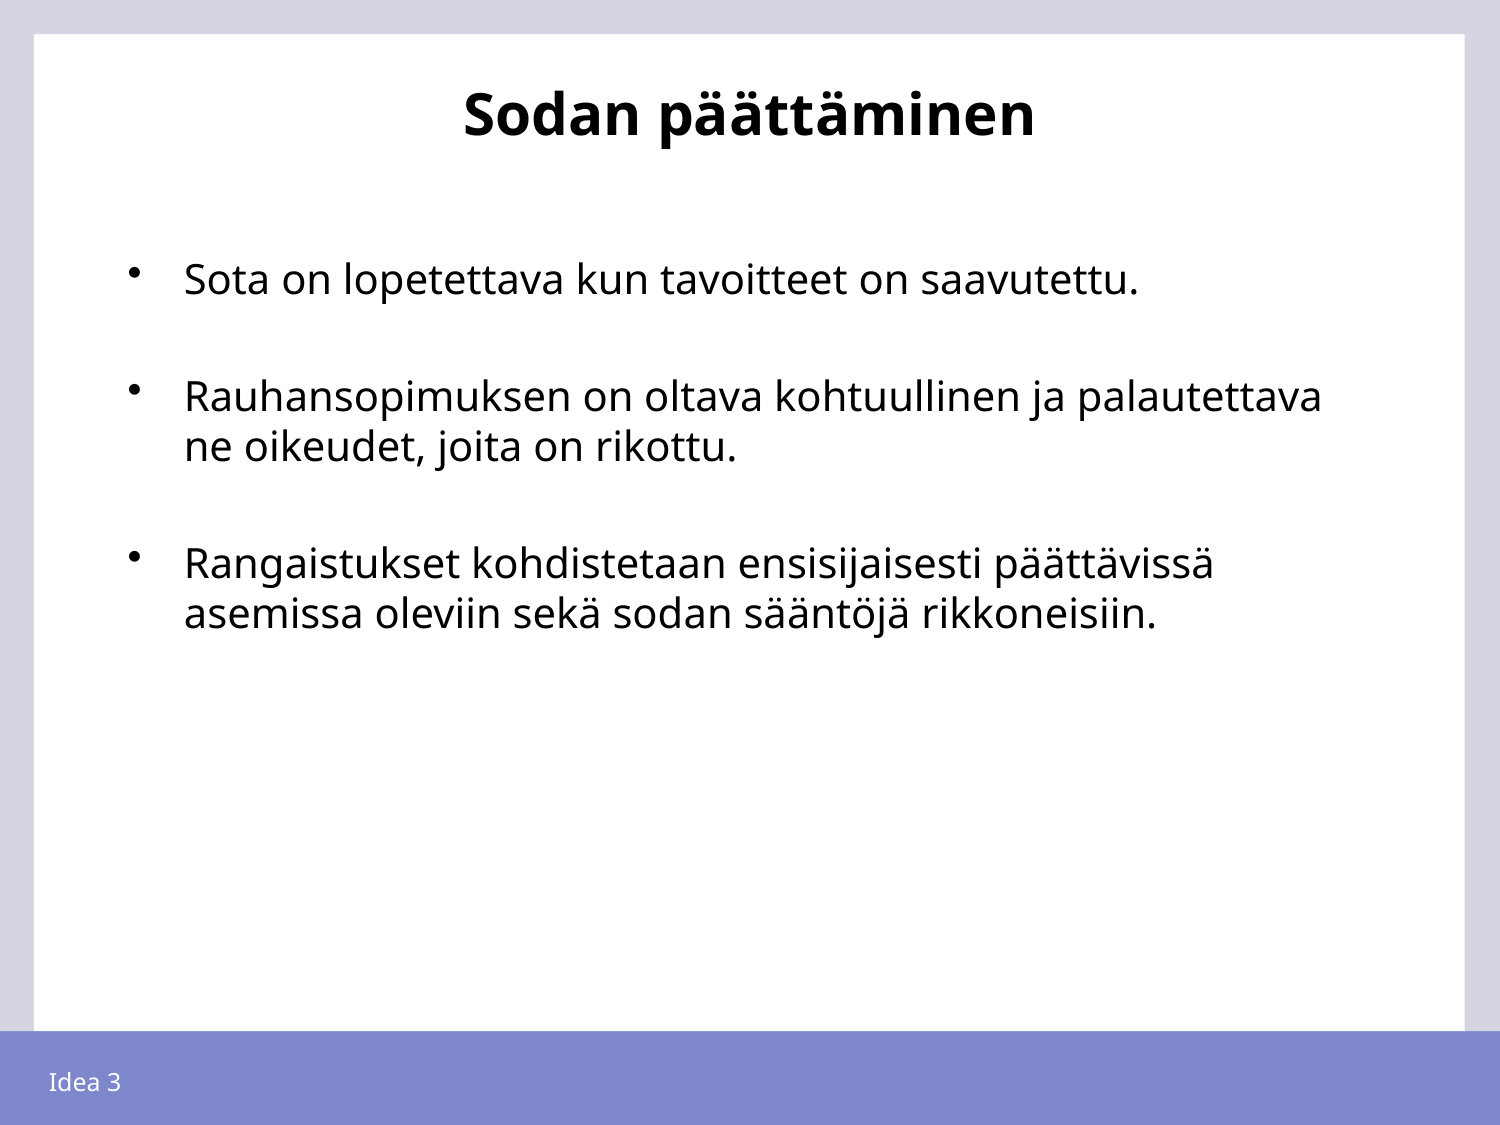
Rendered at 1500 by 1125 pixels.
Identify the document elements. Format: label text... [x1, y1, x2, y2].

title Sodan päättäminen [112, 37, 1388, 188]
list Sota on lopetettava kun tavoitteet on saavutettu. Rauhansopimuksen on oltava kohtuullinen ja palautettava ne oikeudet, joita on rikottu. Rangaistukset kohdistetaan ensisijaisesti päättävissä asemissa oleviin sekä sodan sääntöjä rikkoneisiin. [112, 245, 1388, 983]
picture [0, 0, 1500, 1125]
